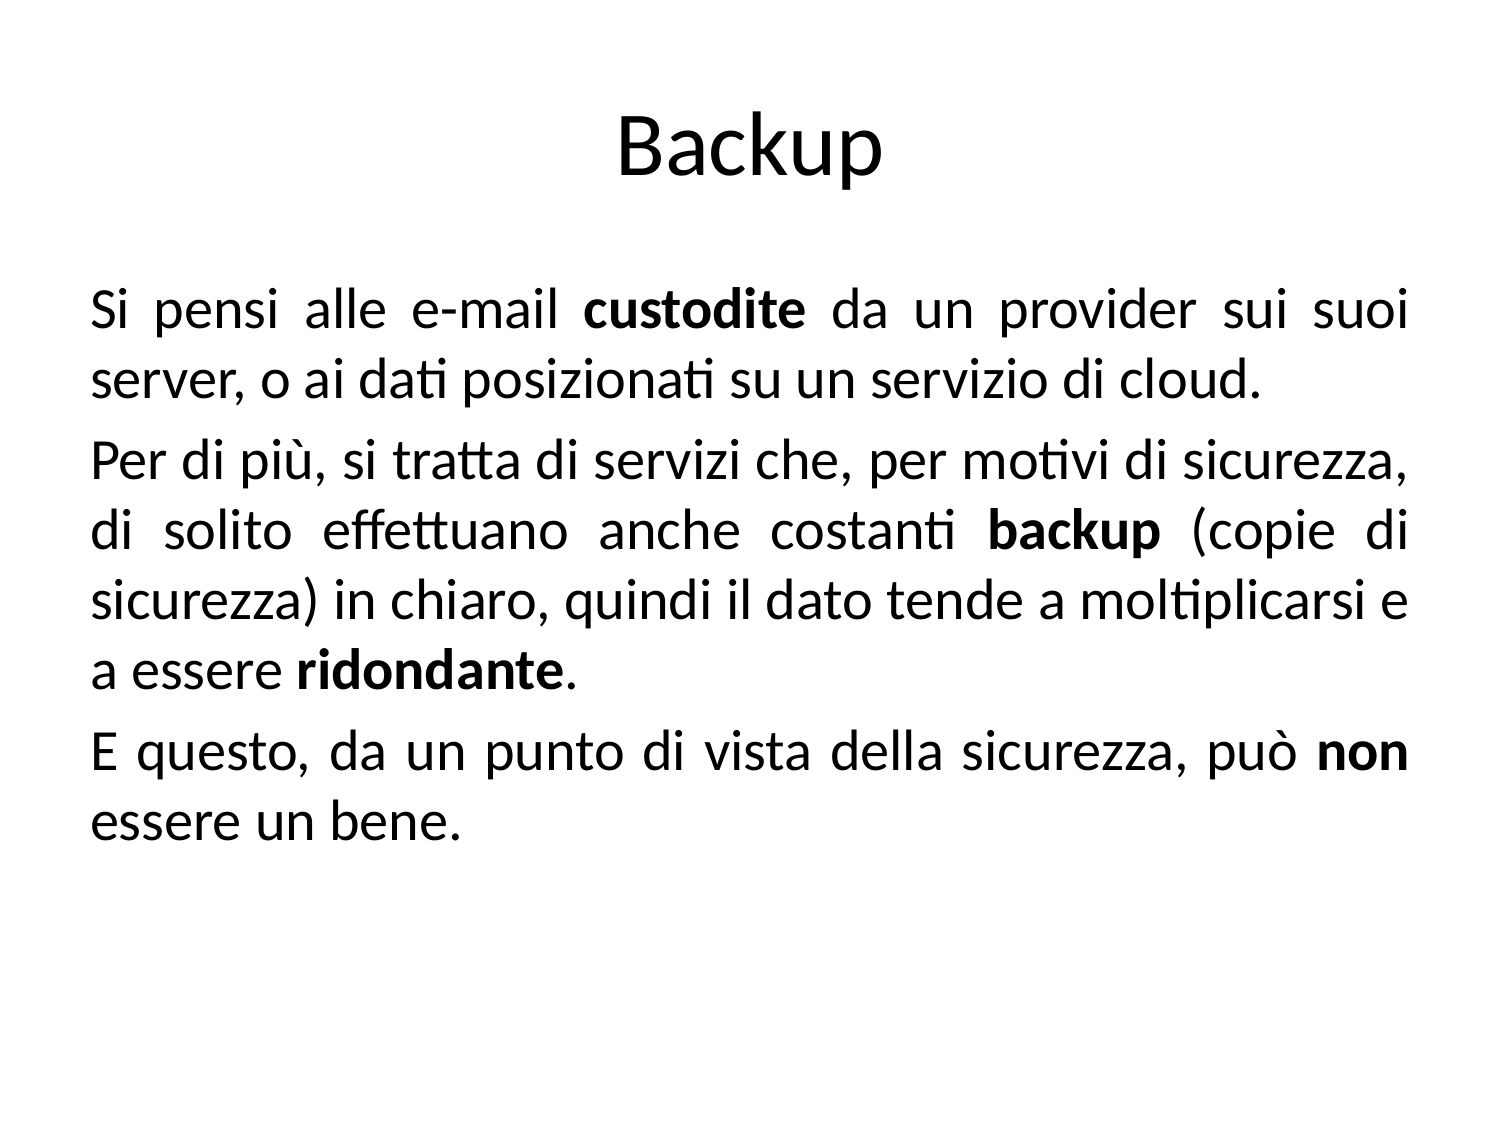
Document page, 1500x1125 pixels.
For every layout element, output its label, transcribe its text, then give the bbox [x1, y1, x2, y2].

list Si pensi alle e-mail custodite da un provider sui suoi server, o ai dati posizionati su un servizio di cloud. Per di più, si tratta di servizi che, per motivi di sicurezza, di solito effettuano anche costanti backup (copie di sicurezza) in chiaro, quindi il dato tende a moltiplicarsi e a essere ridondante. E questo, da un punto di vista della sicurezza, può non essere un bene. [75, 262, 1425, 1005]
title Backup [75, 45, 1425, 233]
